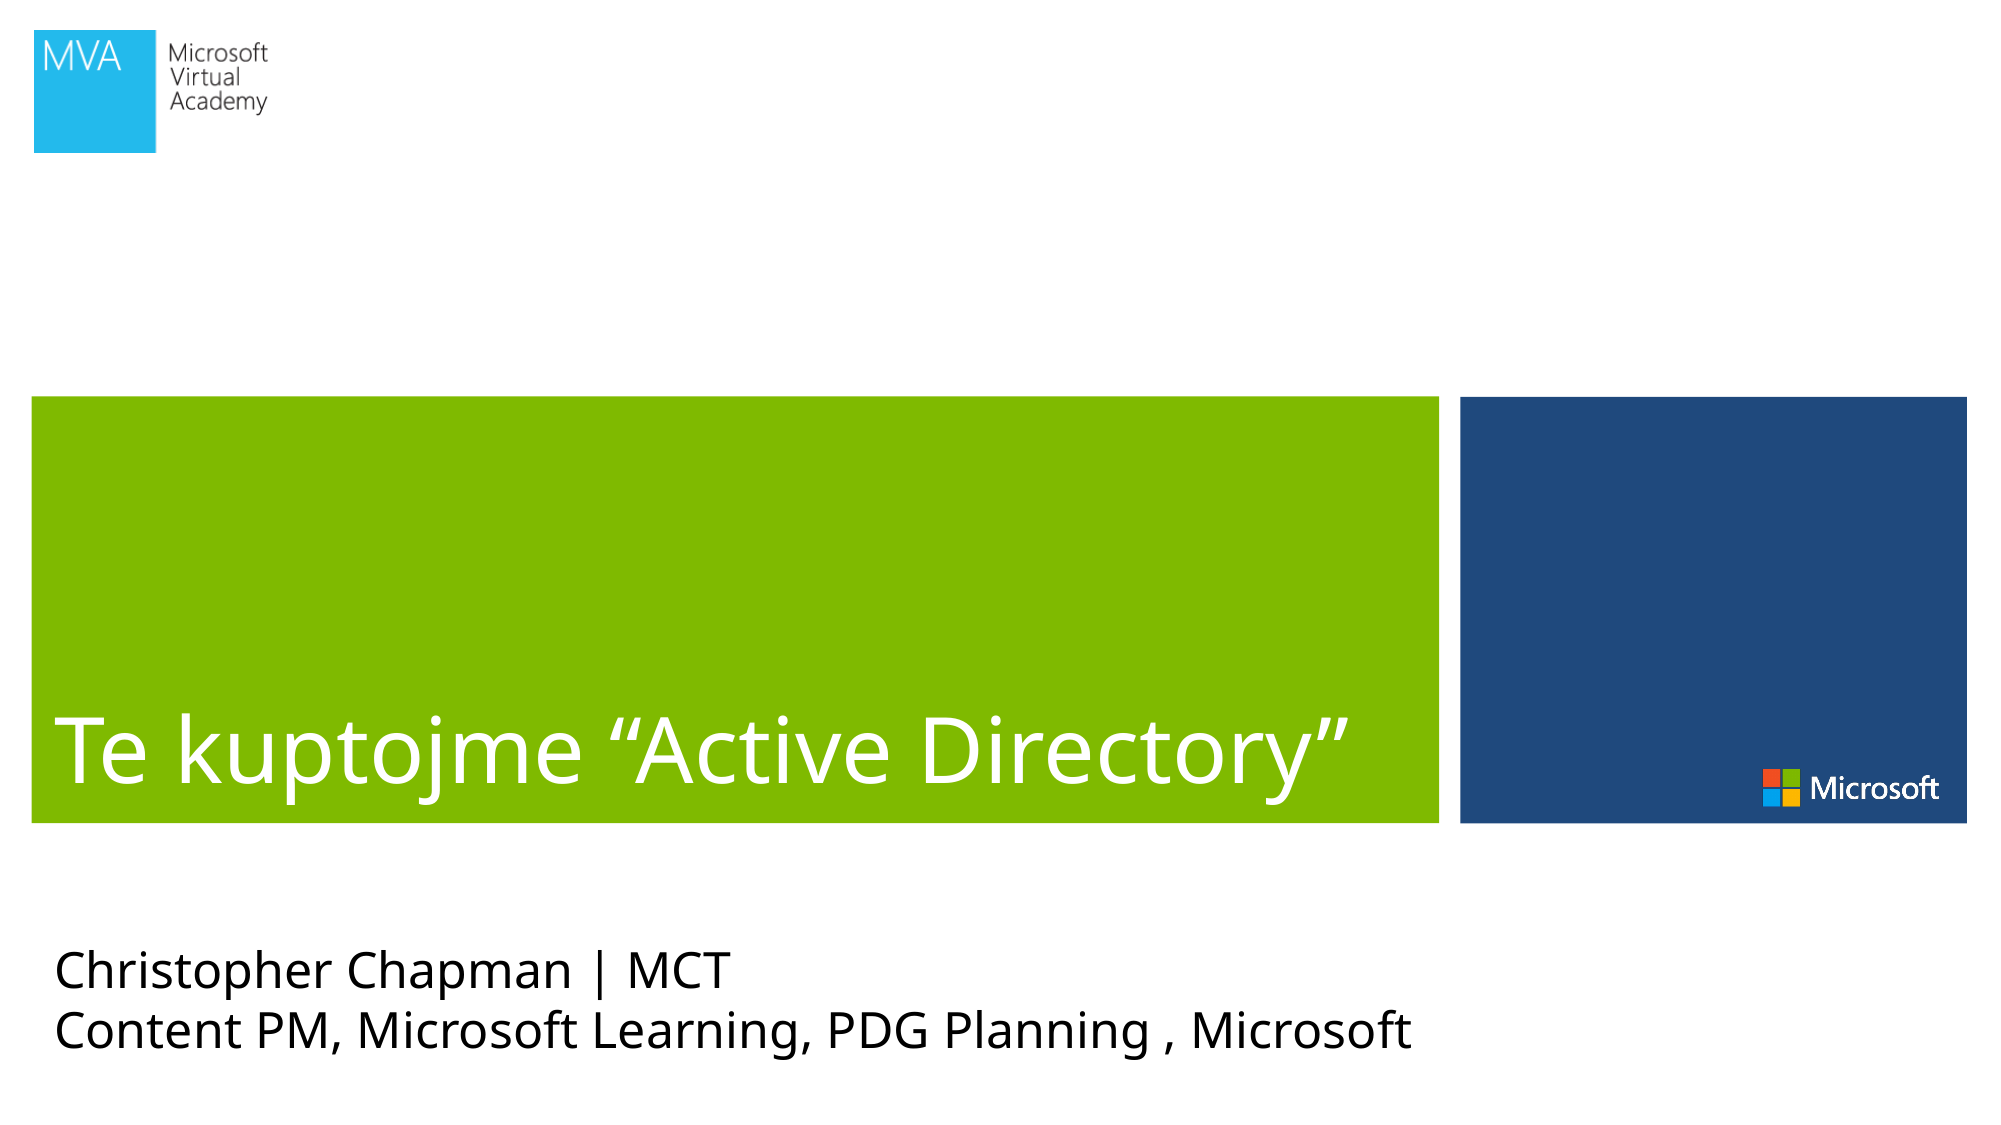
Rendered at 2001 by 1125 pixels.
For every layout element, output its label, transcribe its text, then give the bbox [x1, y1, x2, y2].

subtitle Christopher Chapman | MCT Content PM, Microsoft Learning, PDG Planning , Microsoft [31, 841, 1440, 1082]
picture [1760, 759, 1947, 815]
title Te kuptojme “Active Directory” [31, 396, 1440, 824]
picture [34, 30, 338, 153]
